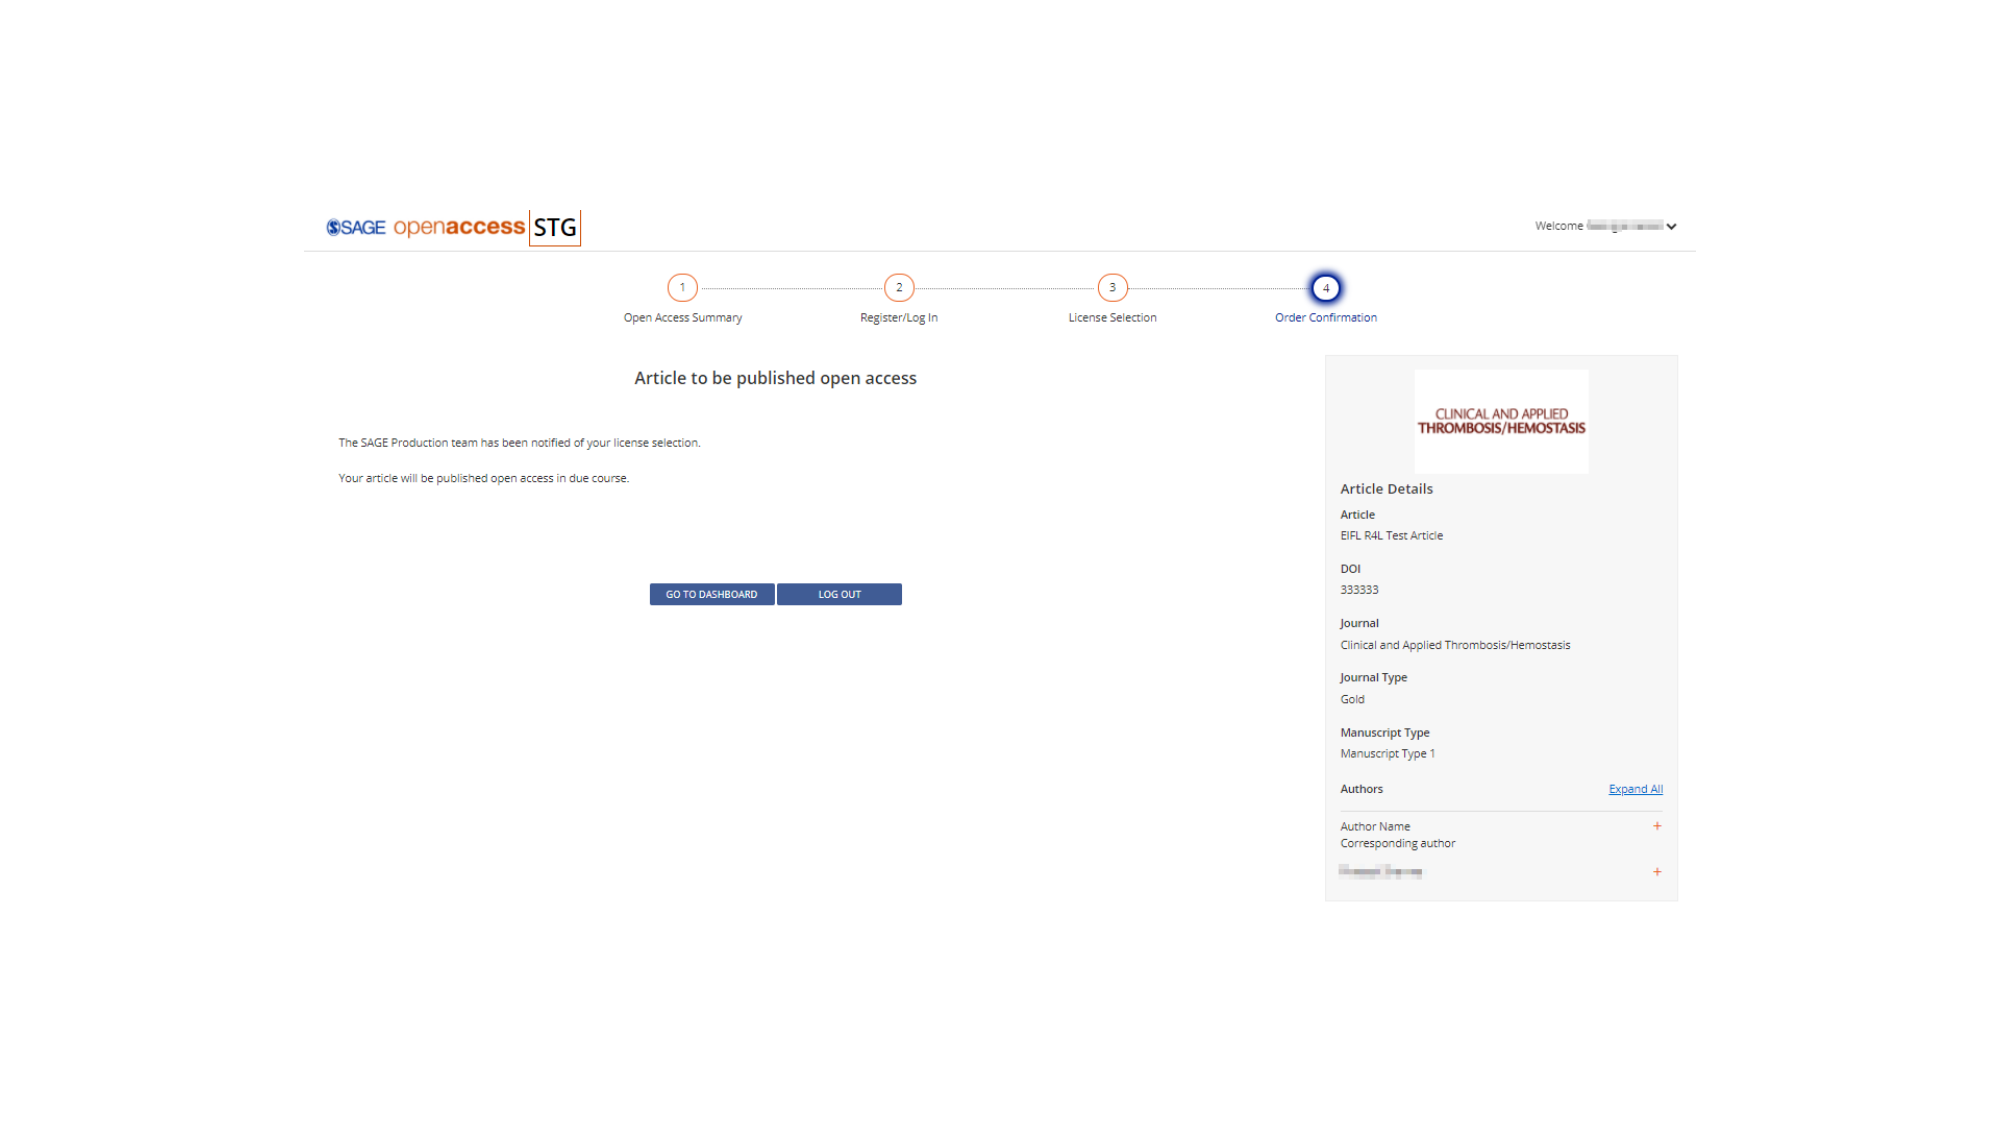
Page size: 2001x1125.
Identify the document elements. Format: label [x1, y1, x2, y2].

picture [304, 210, 1696, 915]
